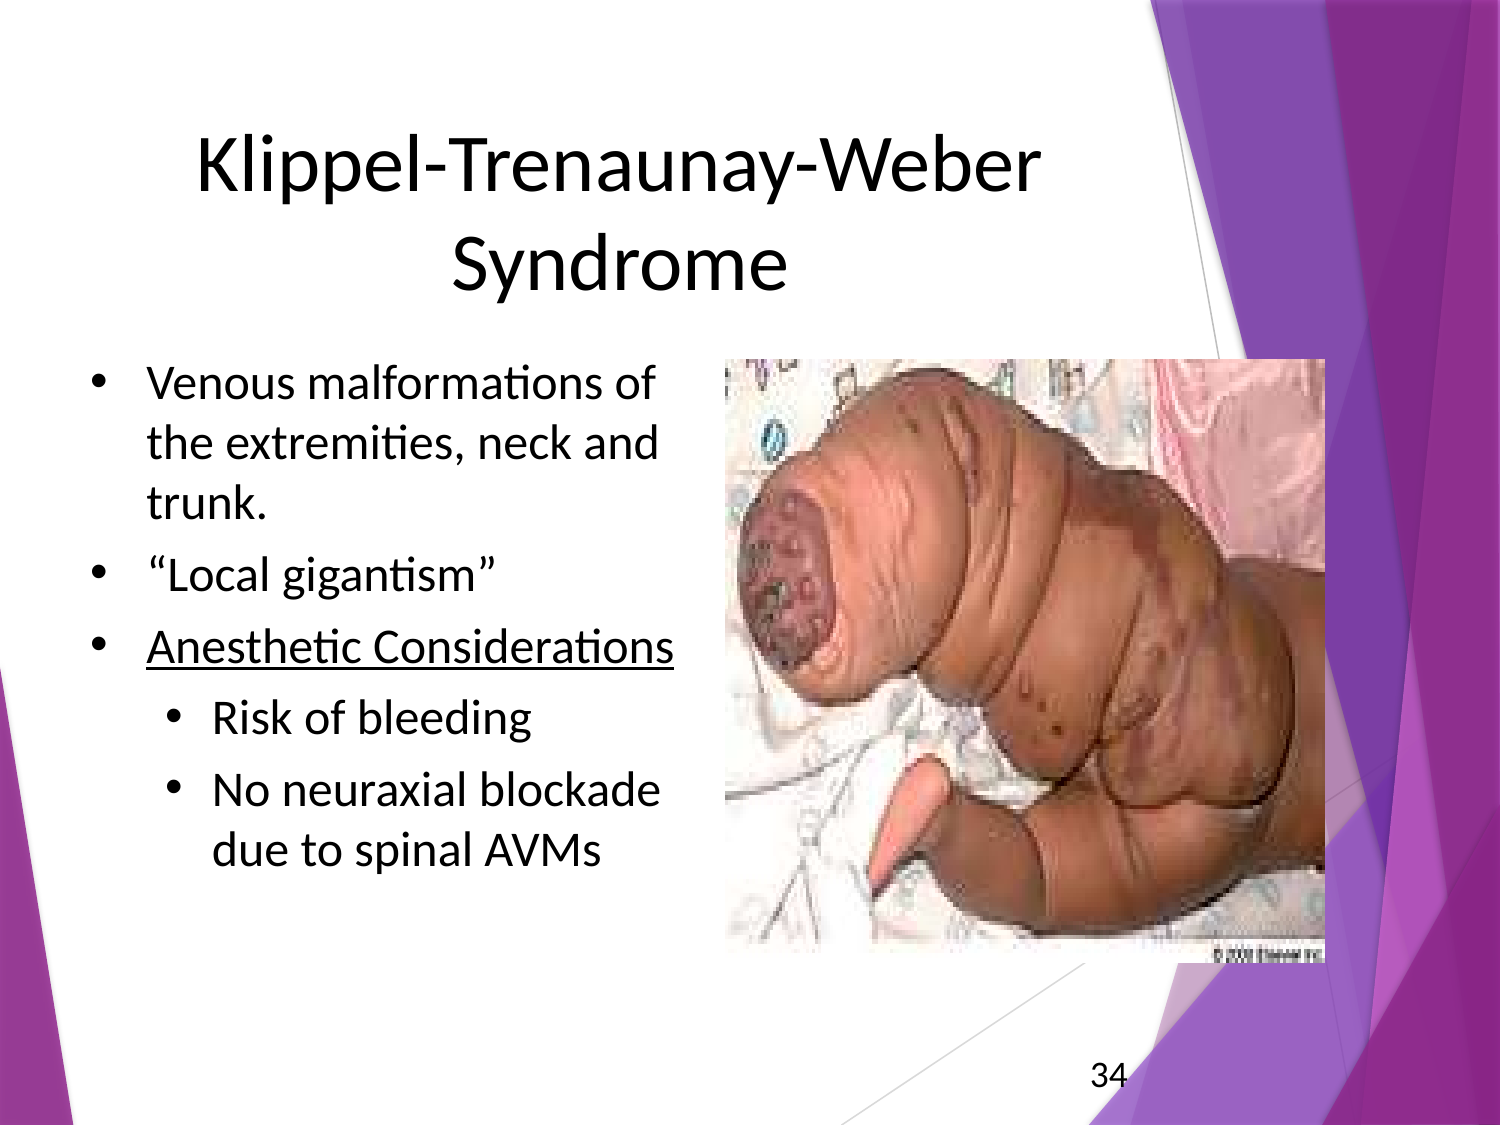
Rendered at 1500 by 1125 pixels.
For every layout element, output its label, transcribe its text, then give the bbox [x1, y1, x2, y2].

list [724, 359, 1326, 963]
slide_number 34 [1074, 1042, 1425, 1103]
list Venous malformations of the extremities, neck and trunk. “Local gigantism” Anesthetic Considerations Risk of bleeding No neuraxial blockade due to spinal AVMs [75, 342, 738, 1100]
title Klippel-Trenaunay-Weber Syndrome [99, 99, 1142, 317]
